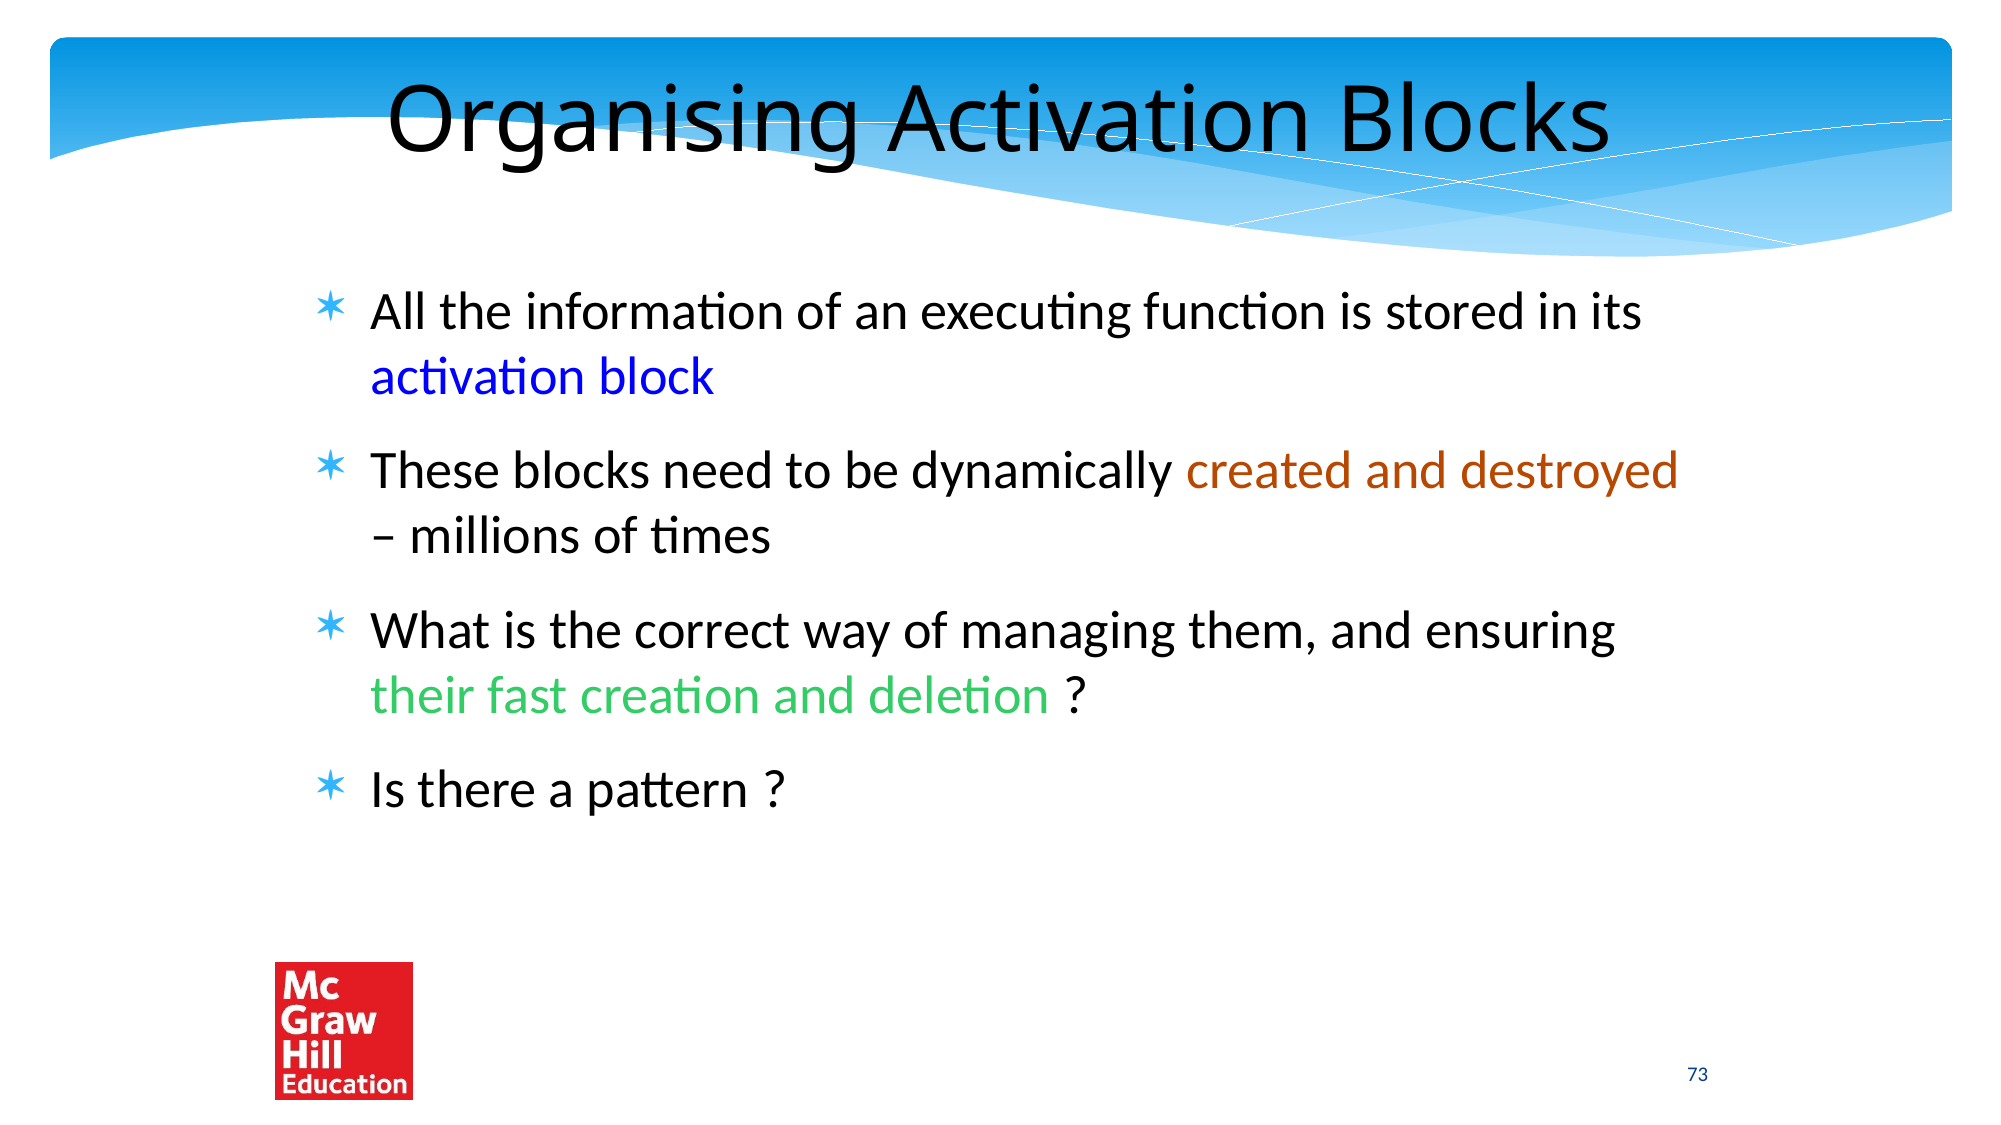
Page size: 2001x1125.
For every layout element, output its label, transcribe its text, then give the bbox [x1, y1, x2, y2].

title Organising Activation Blocks [287, 37, 1713, 192]
slide_number 73 [1651, 1042, 1744, 1103]
list All the information of an executing function is stored in its activation block These blocks need to be dynamically created and destroyed – millions of times What is the correct way of managing them, and ensuring their fast creation and deletion ? Is there a pattern ? [300, 275, 1707, 900]
picture [274, 962, 413, 1101]
